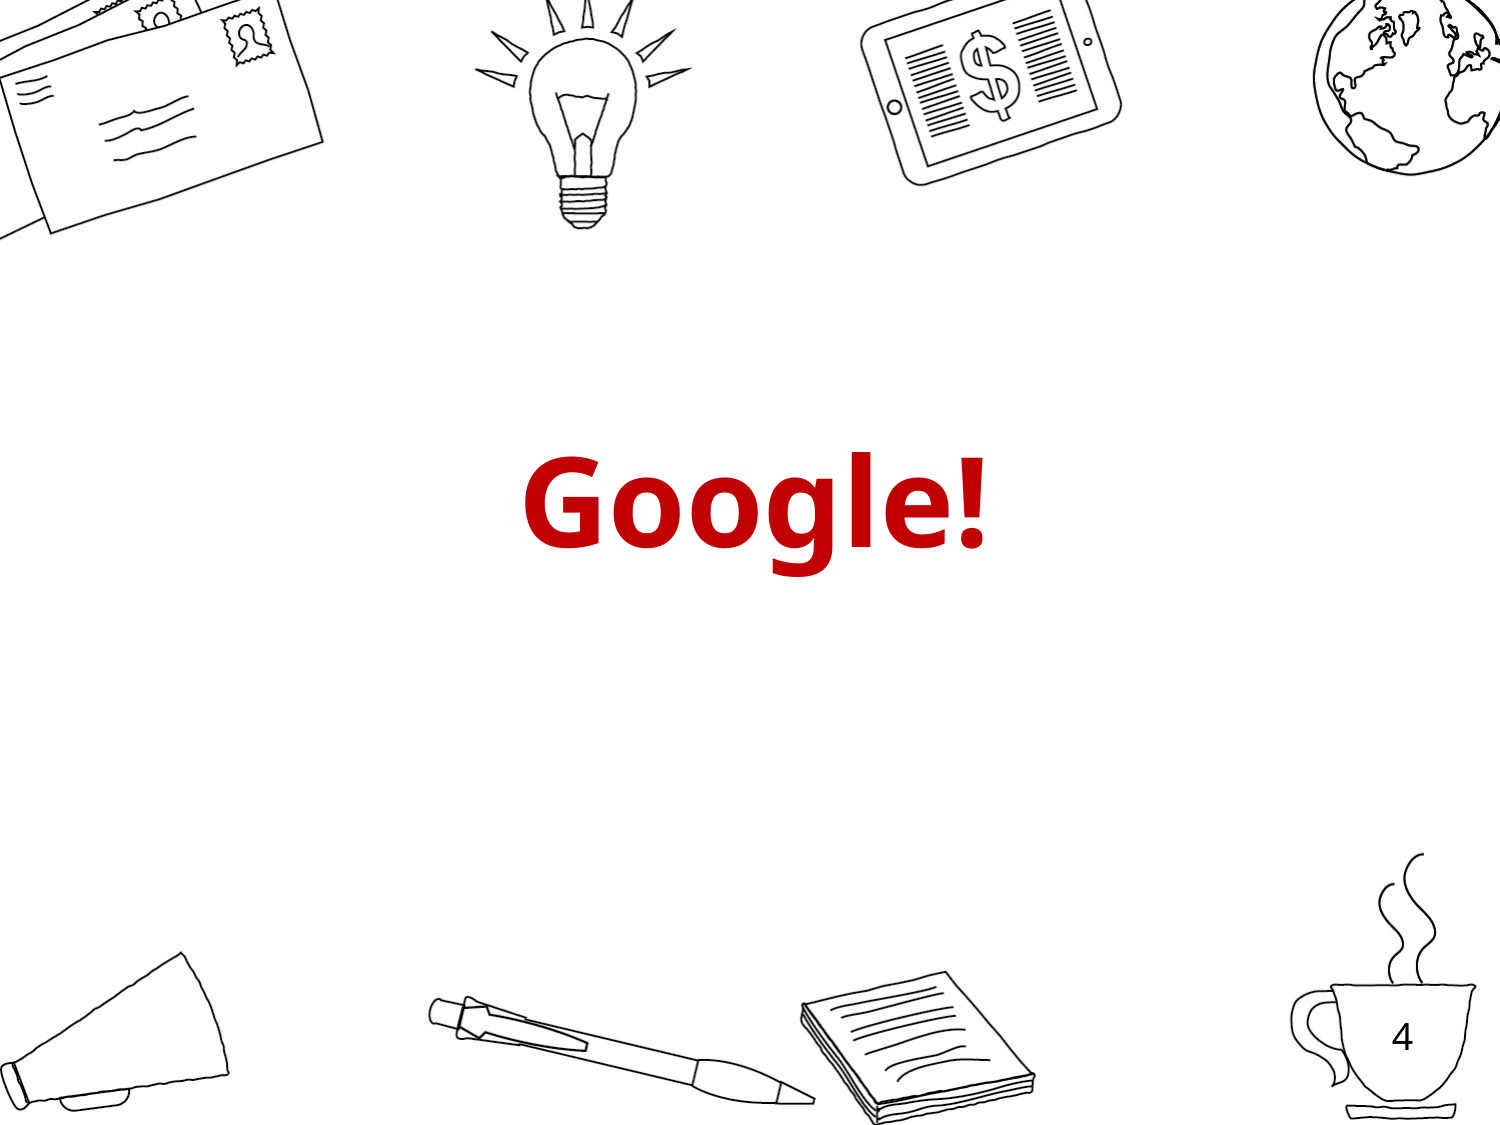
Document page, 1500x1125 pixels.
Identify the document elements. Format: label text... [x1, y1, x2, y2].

slide_number 4 [1377, 1005, 1500, 1066]
picture [0, 0, 1500, 1125]
title Google! [92, 449, 1418, 546]
